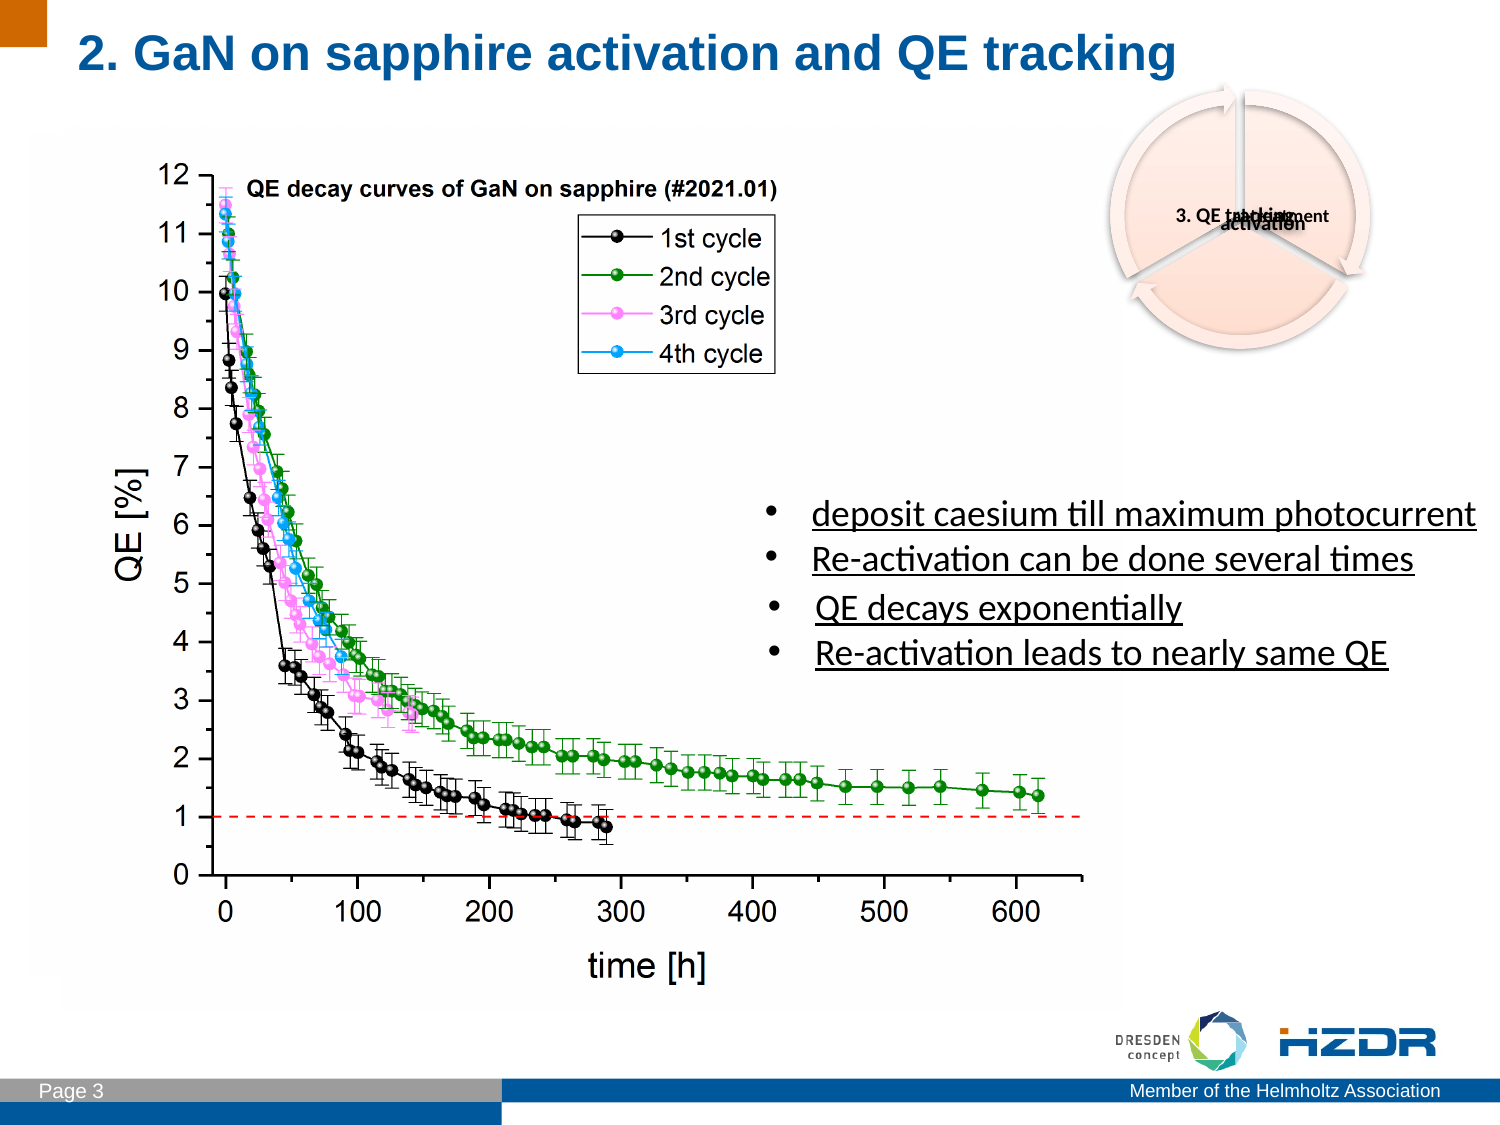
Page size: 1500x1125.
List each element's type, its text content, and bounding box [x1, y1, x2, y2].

text_box 2. GaN on sapphire activation and QE tracking [62, 0, 1437, 125]
picture [1116, 1011, 1247, 1071]
text_box deposit caesium till maximum photocurrent Re-activation can be done several times [1126, 481, 1500, 586]
text_box QE decays exponentially Re-activation leads to nearly same QE [1126, 586, 1500, 681]
picture [1257, 1011, 1453, 1073]
picture [29, 126, 1123, 1010]
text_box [1009, 77, 1471, 362]
